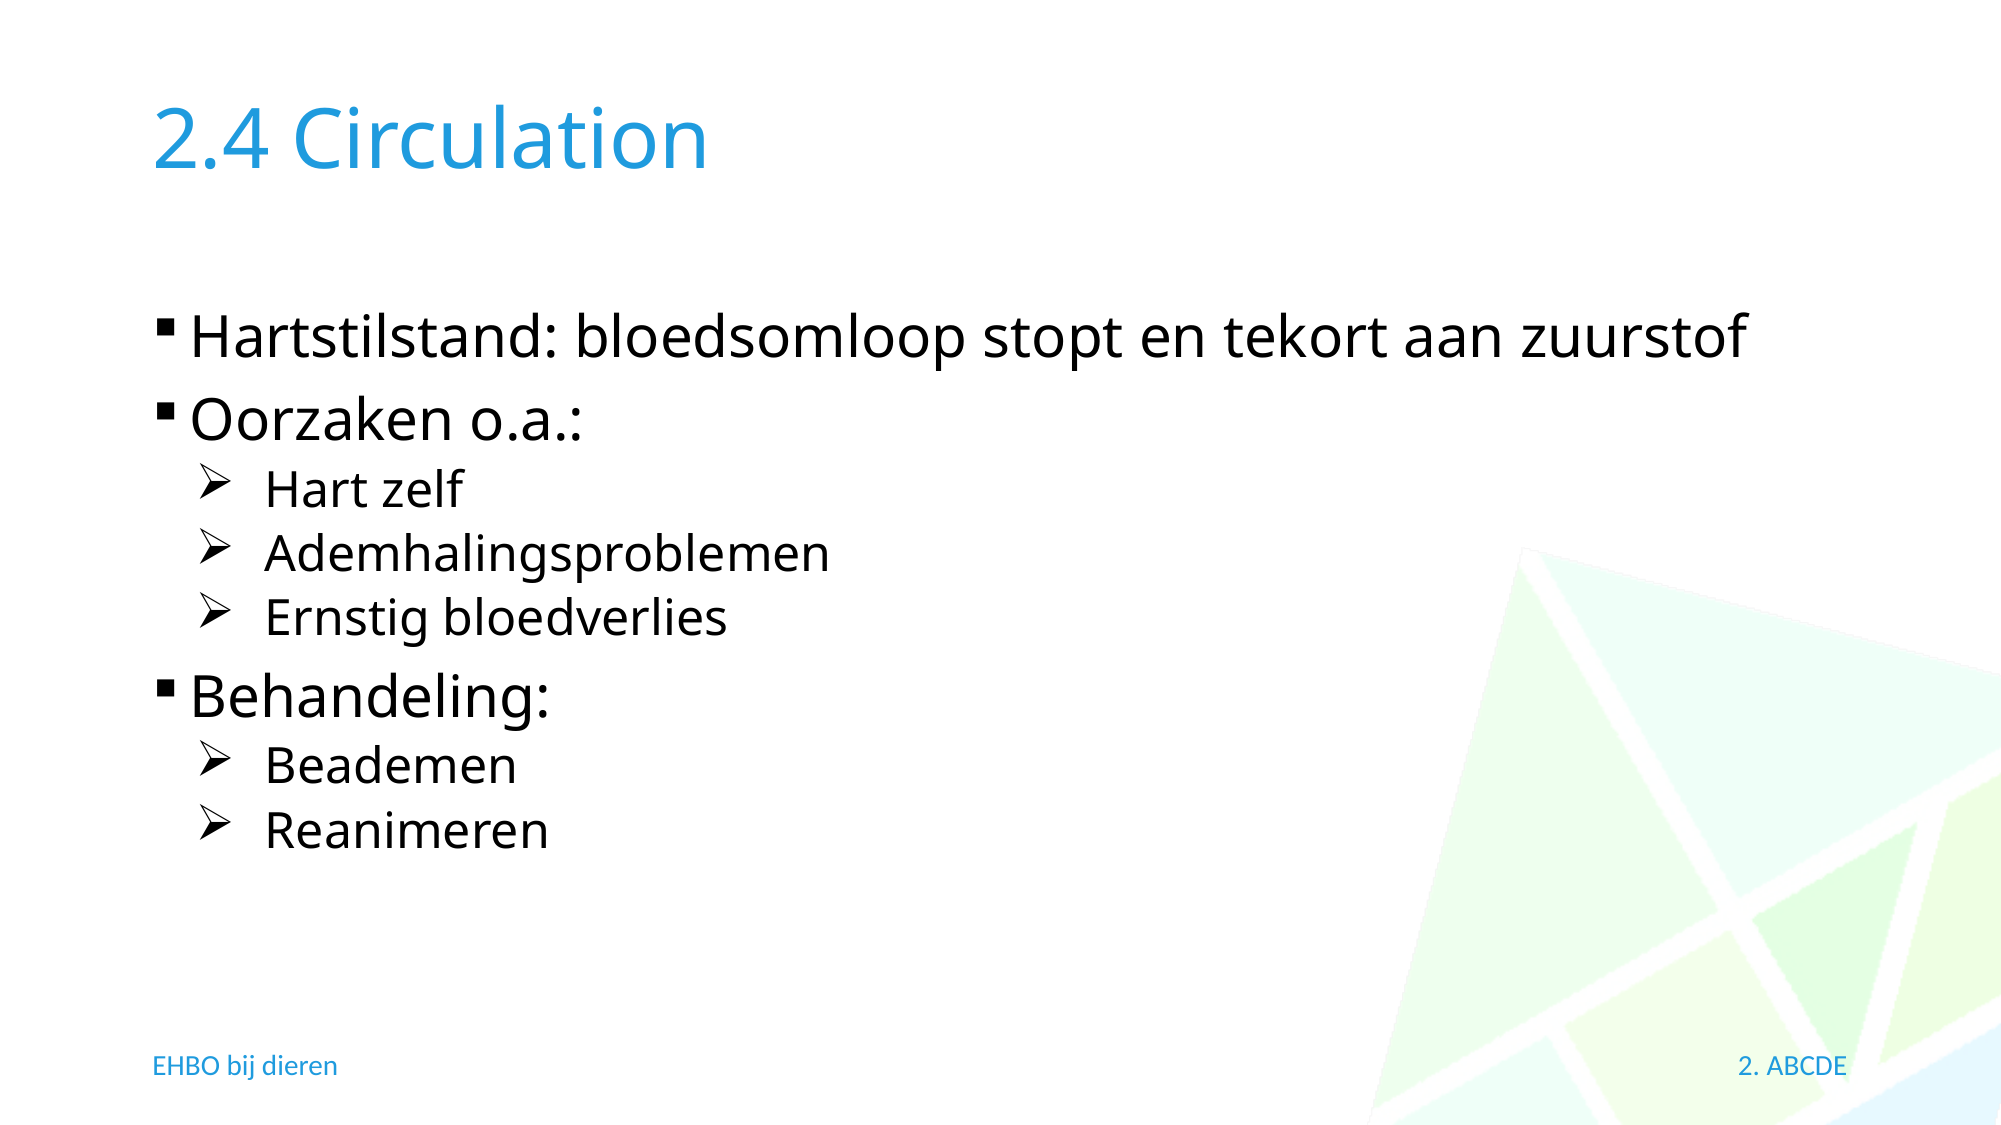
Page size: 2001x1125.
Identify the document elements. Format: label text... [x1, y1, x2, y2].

title 2.4 Circulation [137, 59, 1863, 224]
list Hartstilstand: bloedsomloop stopt en tekort aan zuurstof Oorzaken o.a.: Hart zelf Ademhalingsproblemen Ernstig bloedverlies Behandeling: Beademen Reanimeren [137, 299, 1863, 1014]
list 2. ABCDE [1412, 1042, 1863, 1103]
list EHBO bij dieren [137, 1042, 588, 1103]
